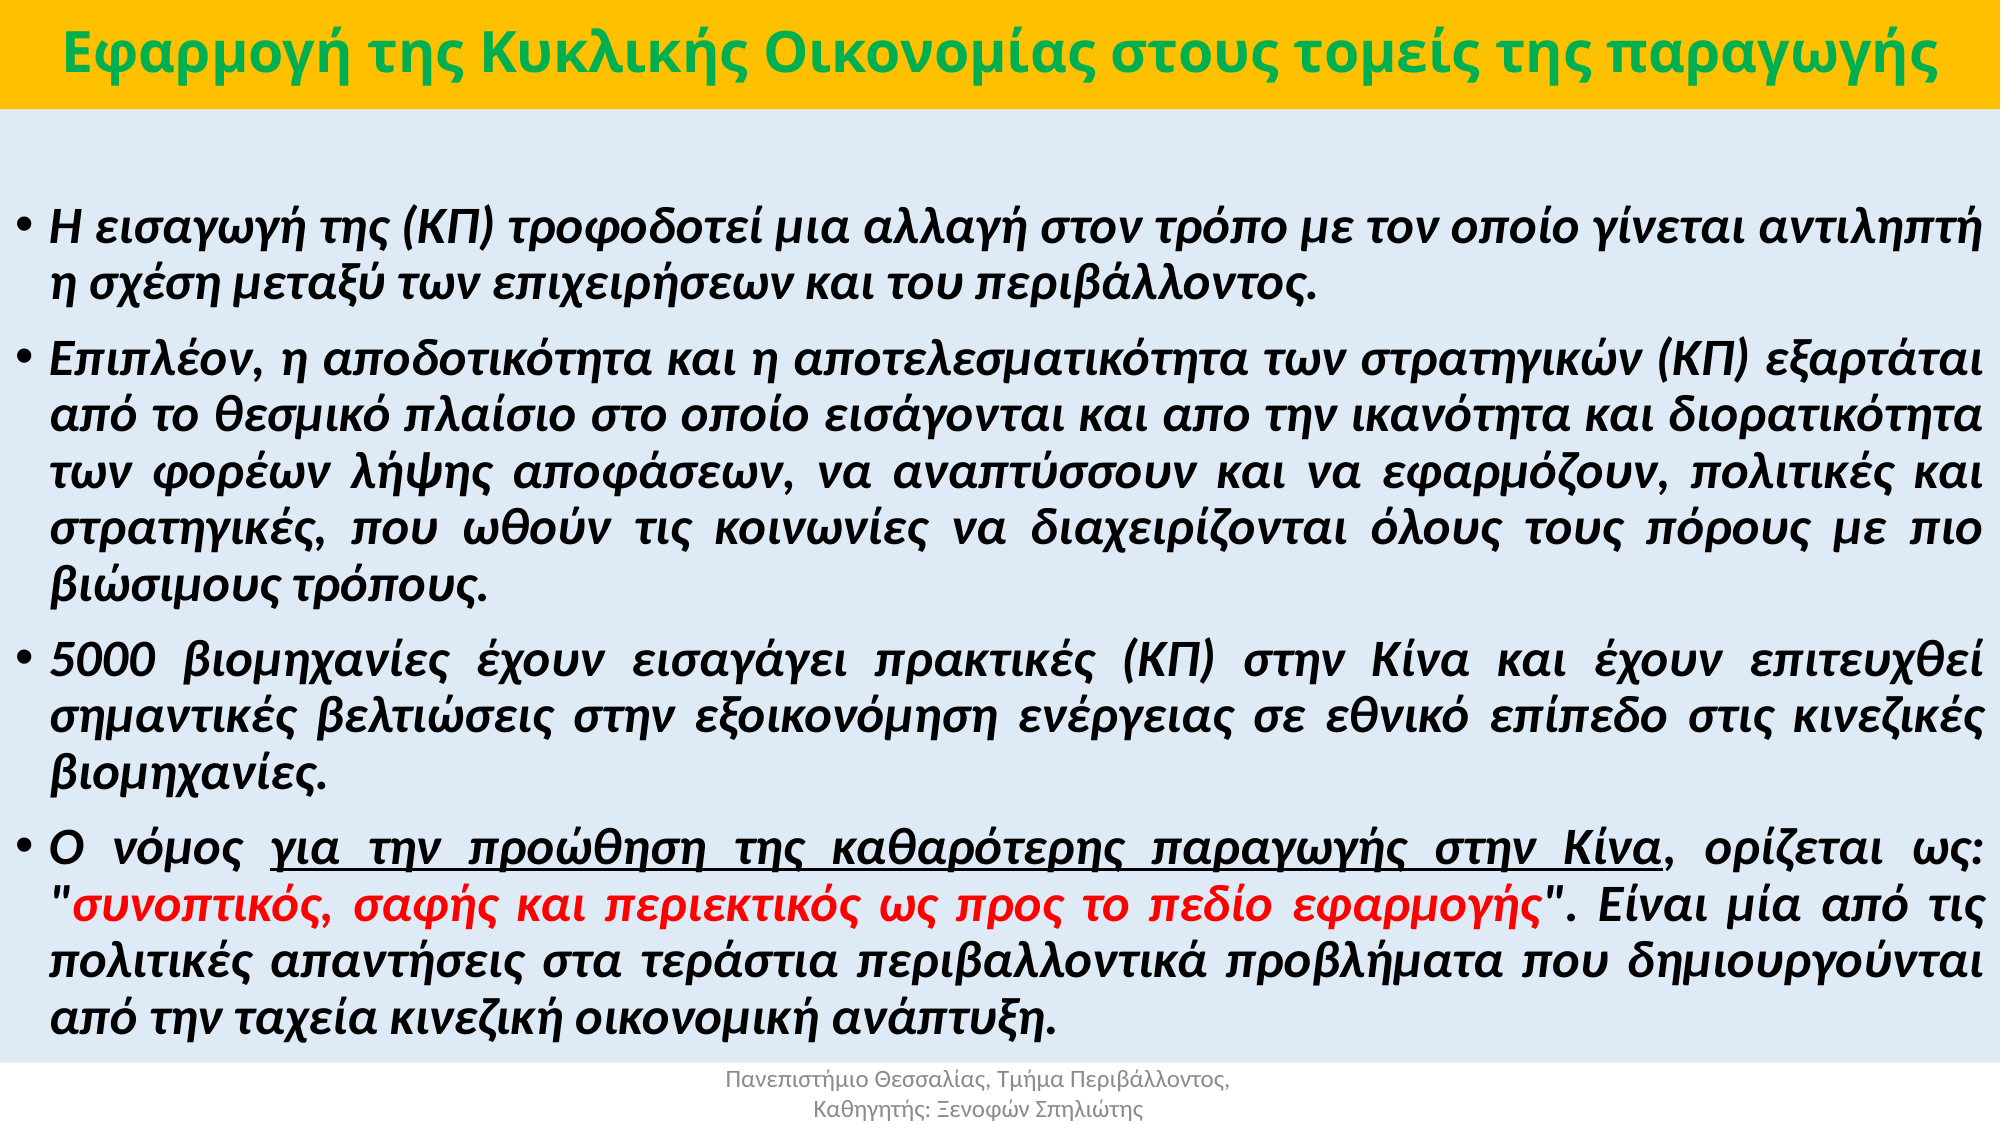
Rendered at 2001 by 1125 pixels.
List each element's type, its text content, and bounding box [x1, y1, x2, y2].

title Εφαρμογή της Κυκλικής Οικονομίας στους τομείς της παραγωγής [0, 0, 2000, 110]
footer Πανεπιστήμιο Θεσσαλίας, Τμήμα Περιβάλλοντος, Καθηγητής: Ξενοφών Σπηλιώτης [677, 1062, 1280, 1123]
list Η εισαγωγή της (ΚΠ) τροφοδοτεί μια αλλαγή στον τρόπο με τον οποίο γίνεται αντιληπτή η σχέση μεταξύ των επιχειρήσεων και του περιβάλλοντος. Επιπλέον, η αποδοτικότητα και η αποτελεσματικότητα των στρατηγικών (ΚΠ) εξαρτάται από το θεσμικό πλαίσιο στο οποίο εισάγονται και απο την ικανότητα και διορατικότητα των φορέων λήψης αποφάσεων, να αναπτύσσουν και να εφαρμόζουν, πολιτικές και στρατηγικές, που ωθούν τις κοινωνίες να διαχειρίζονται όλους τους πόρους με πιο βιώσιμους τρόπους. 5000 βιομηχανίες έχουν εισαγάγει πρακτικές (ΚΠ) στην Κίνα και έχουν επιτευχθεί σημαντικές βελτιώσεις στην εξοικονόμηση ενέργειας σε εθνικό επίπεδο στις κινεζικές βιομηχανίες. Ο νόμος για την προώθηση της καθαρότερης παραγωγής στην Κίνα, ορίζεται ως: "συνοπτικός, σαφής και περιεκτικός ως προς το πεδίο εφαρμογής". Είναι μία από τις πολιτικές απαντήσεις στα τεράστια περιβαλλοντικά προβλήματα που δημιουργούνται από την ταχεία κινεζική οικονομική ανάπτυξη. [0, 110, 2000, 1063]
